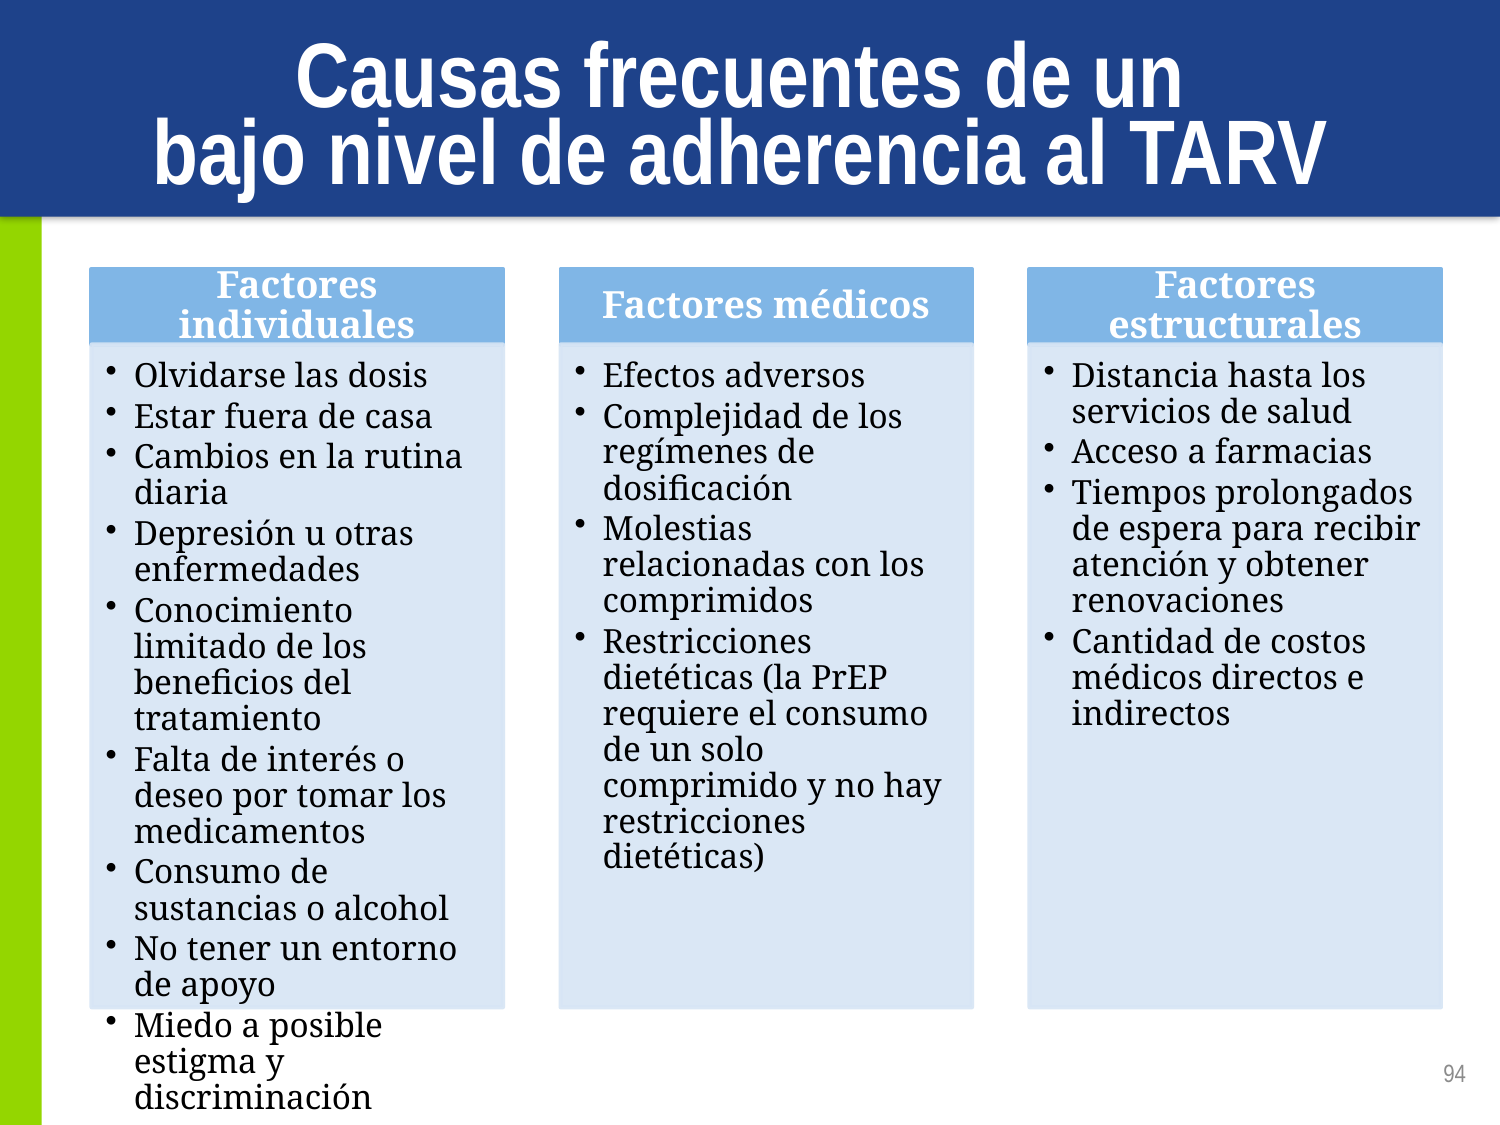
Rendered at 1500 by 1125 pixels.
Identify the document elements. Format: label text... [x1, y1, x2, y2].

text_box 94 [1131, 1042, 1482, 1103]
title Causas frecuentes de un bajo nivel de adherencia al TARV [75, 52, 1425, 193]
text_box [90, 239, 1442, 1037]
